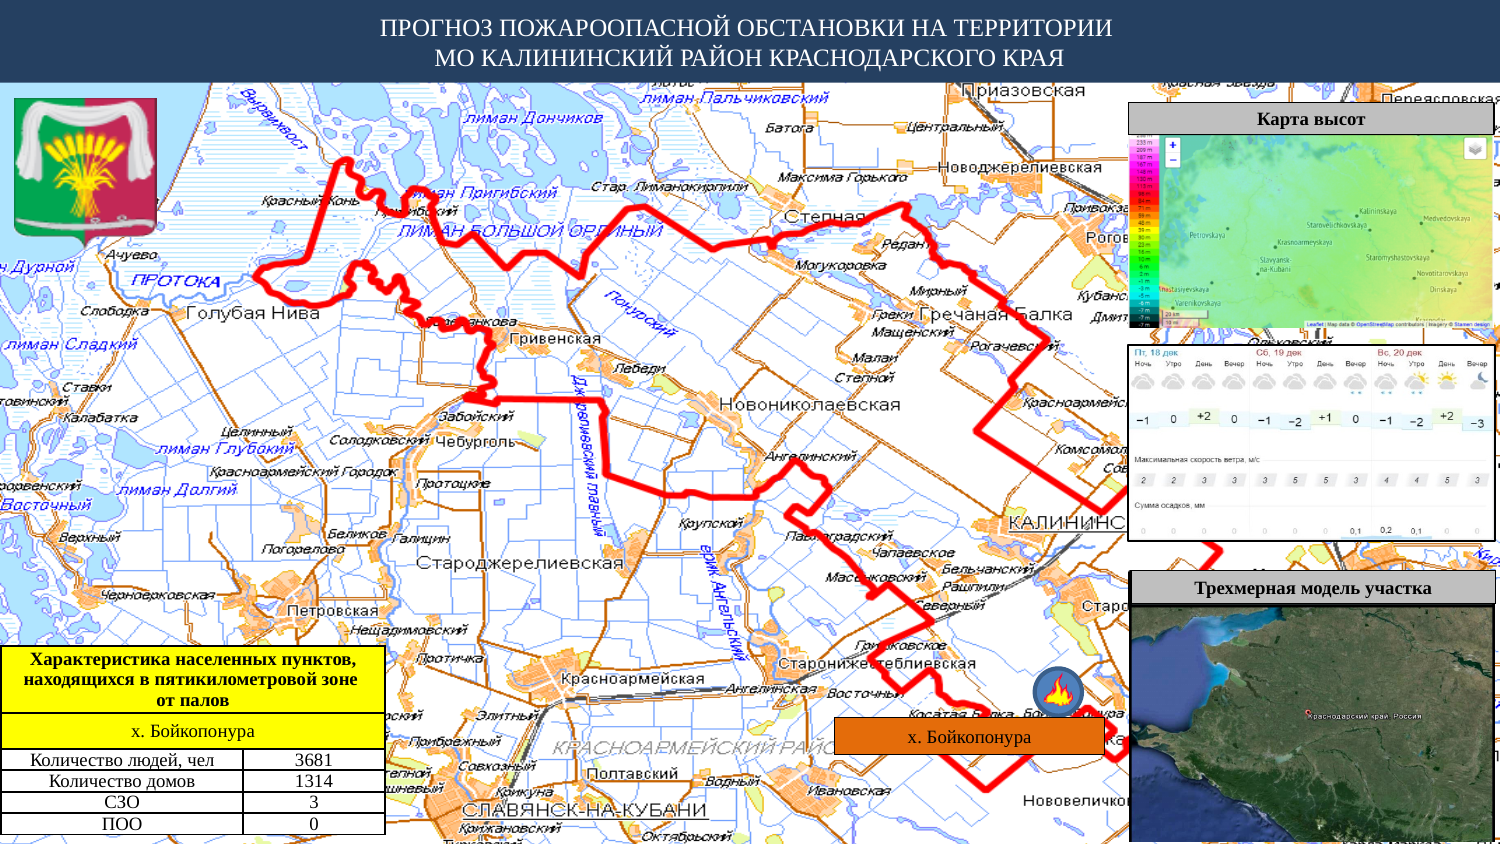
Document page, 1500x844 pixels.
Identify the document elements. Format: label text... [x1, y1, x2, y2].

text_box ПРОГНОЗ ПОЖАРООПАСНОЙ ОБСТАНОВКИ НА ТЕРРИТОРИИ МО КАЛИНИНСКИЙ РАЙОН КРАСНОДАРСКОГО КРАЯ [0, 0, 1500, 61]
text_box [1128, 620, 1496, 843]
picture [0, 61, 1500, 844]
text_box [1034, 668, 1083, 716]
